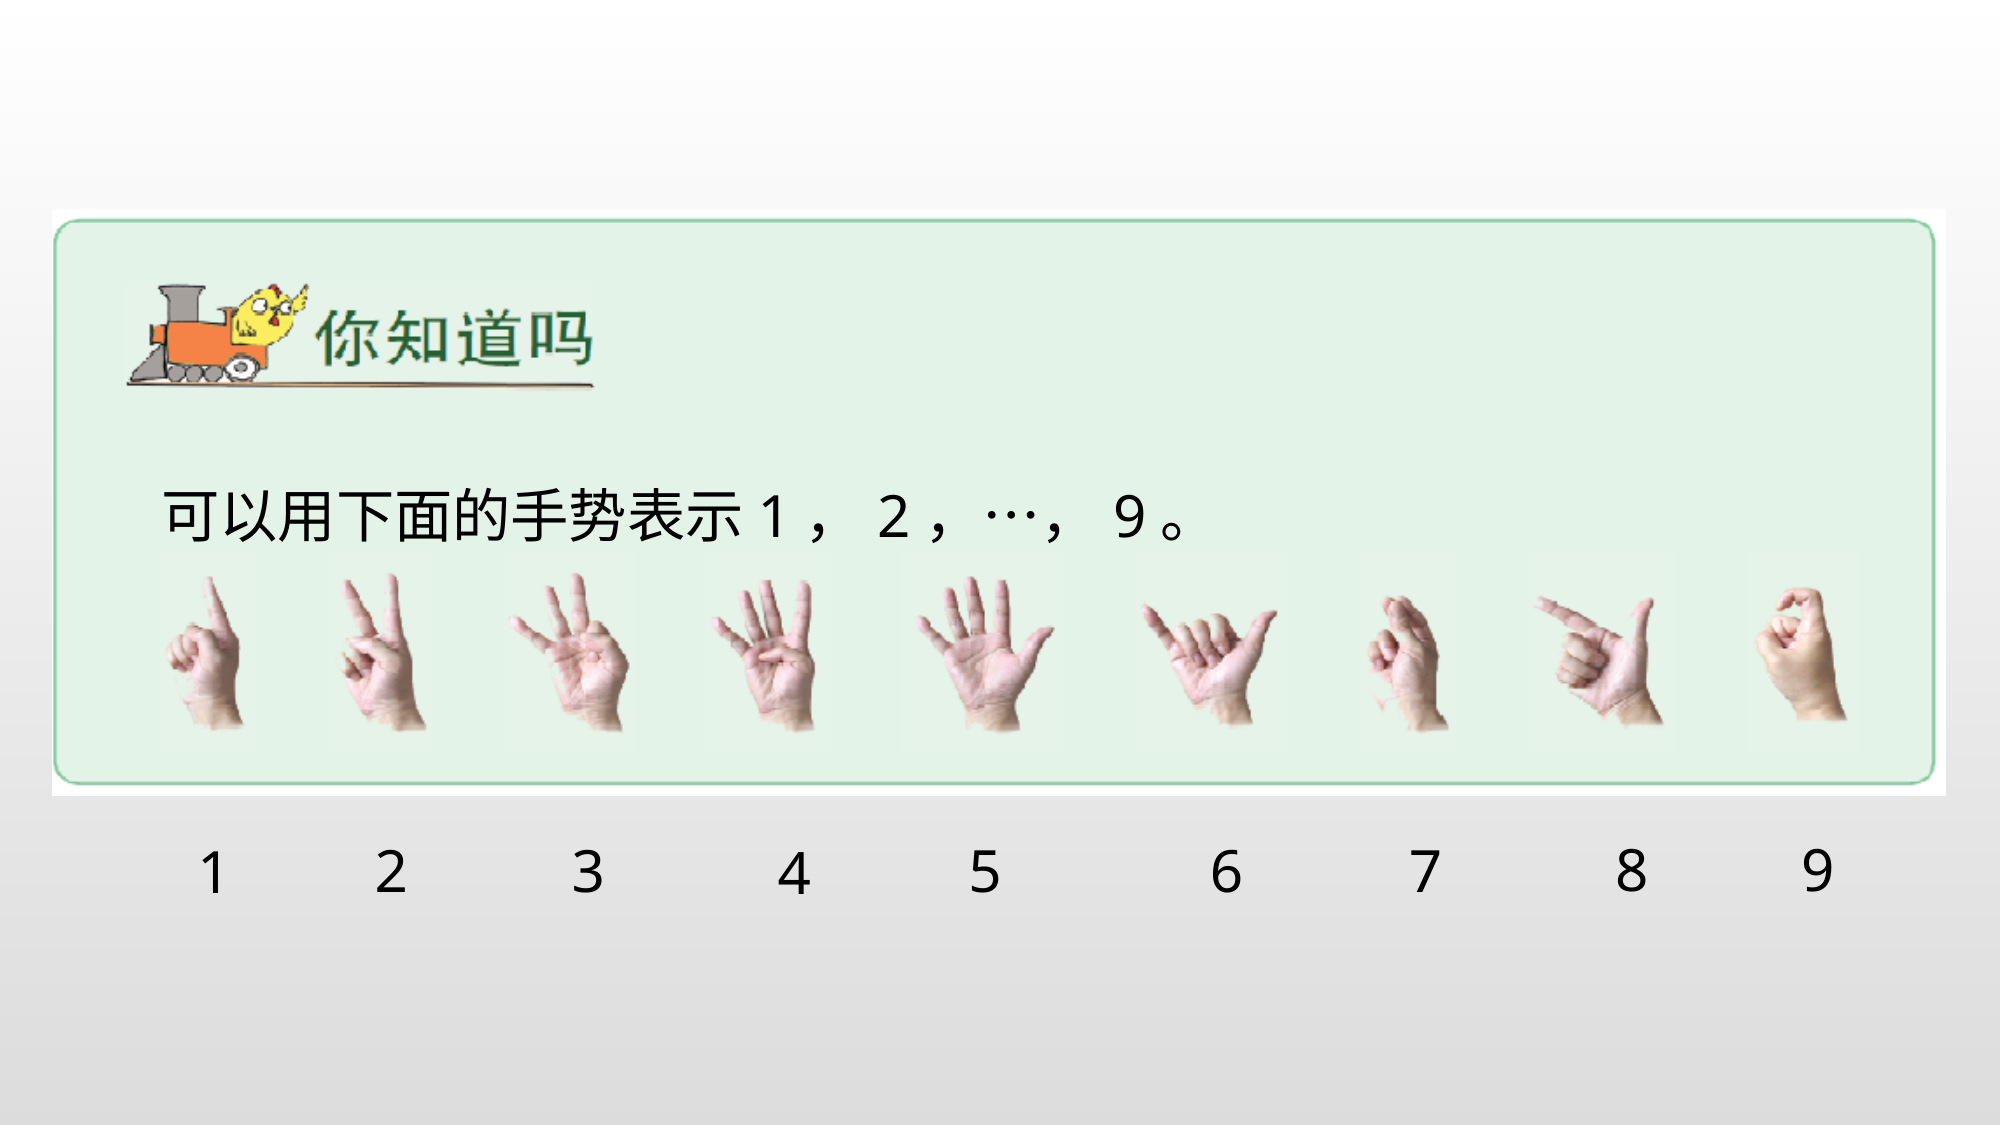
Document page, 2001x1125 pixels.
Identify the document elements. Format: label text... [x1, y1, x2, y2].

text_box 3 [556, 826, 637, 911]
text_box 7 [1394, 827, 1466, 912]
picture [52, 209, 1946, 796]
text_box 2 [359, 826, 440, 911]
text_box 1 [182, 828, 262, 913]
text_box 6 [1195, 826, 1275, 912]
text_box 8 [1600, 825, 1673, 910]
text_box 5 [953, 826, 1033, 912]
text_box 9 [1786, 825, 1859, 910]
text_box 4 [762, 828, 843, 914]
